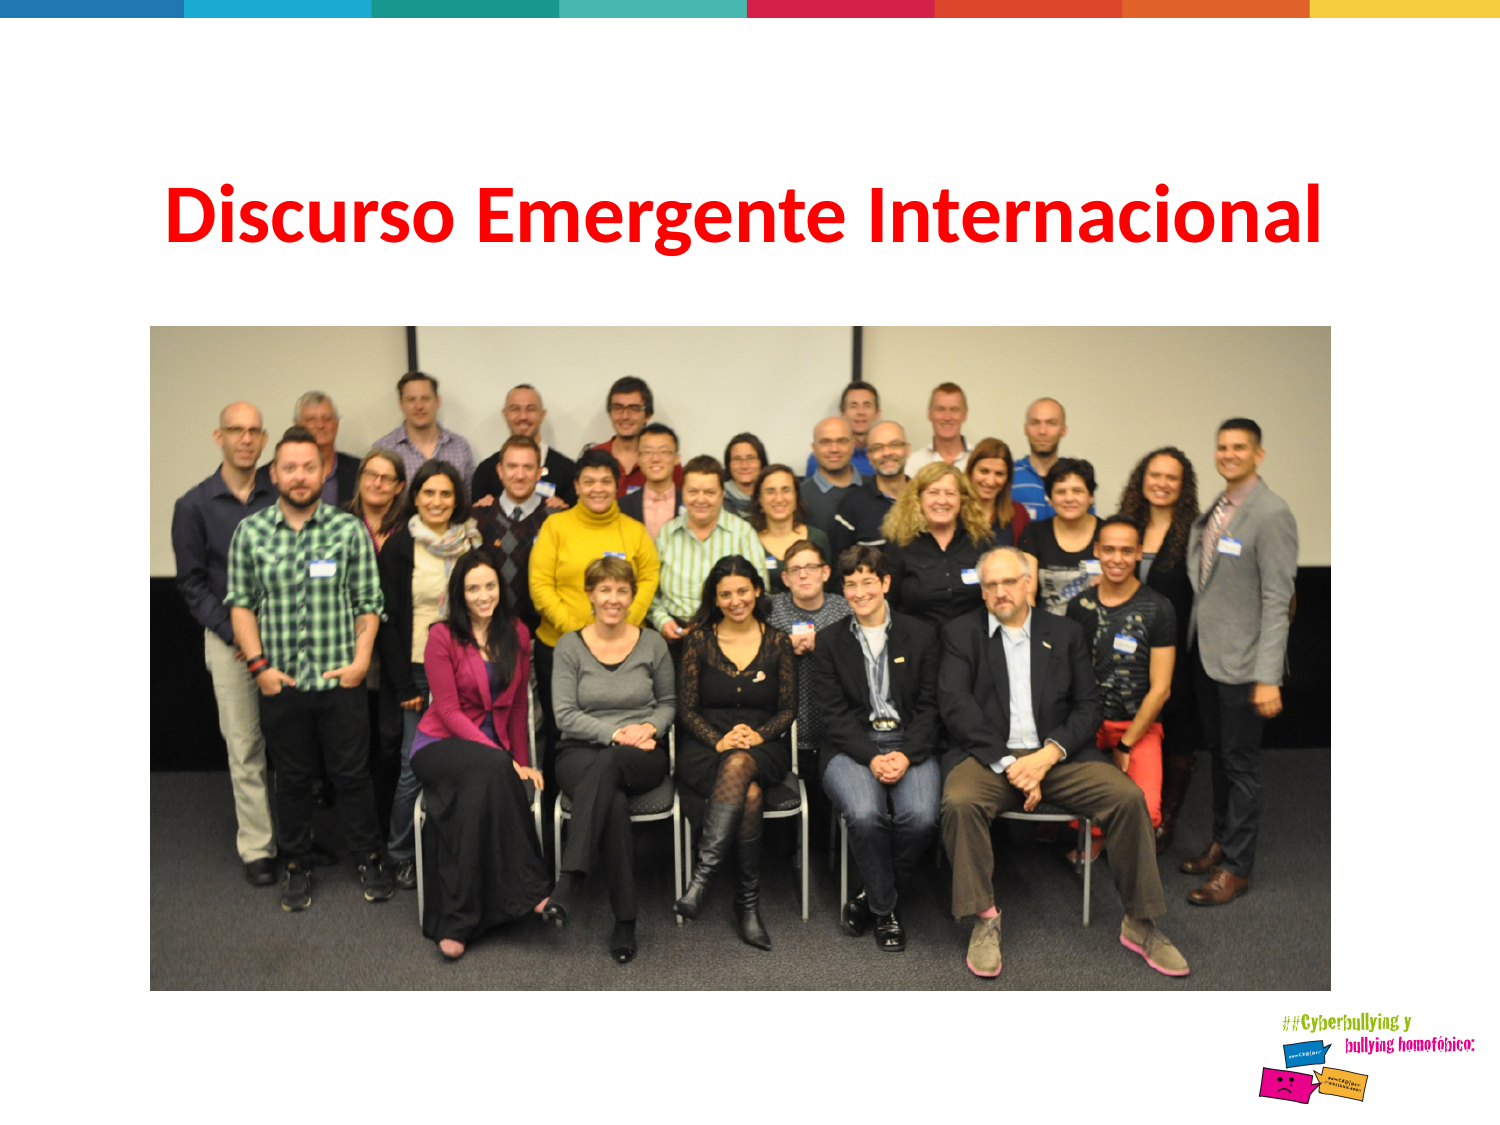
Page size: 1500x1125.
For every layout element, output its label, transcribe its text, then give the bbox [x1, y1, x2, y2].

picture [1243, 988, 1496, 1121]
title Discurso Emergente Internacional [150, 152, 1500, 368]
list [149, 326, 1332, 992]
picture [0, 0, 1500, 50]
